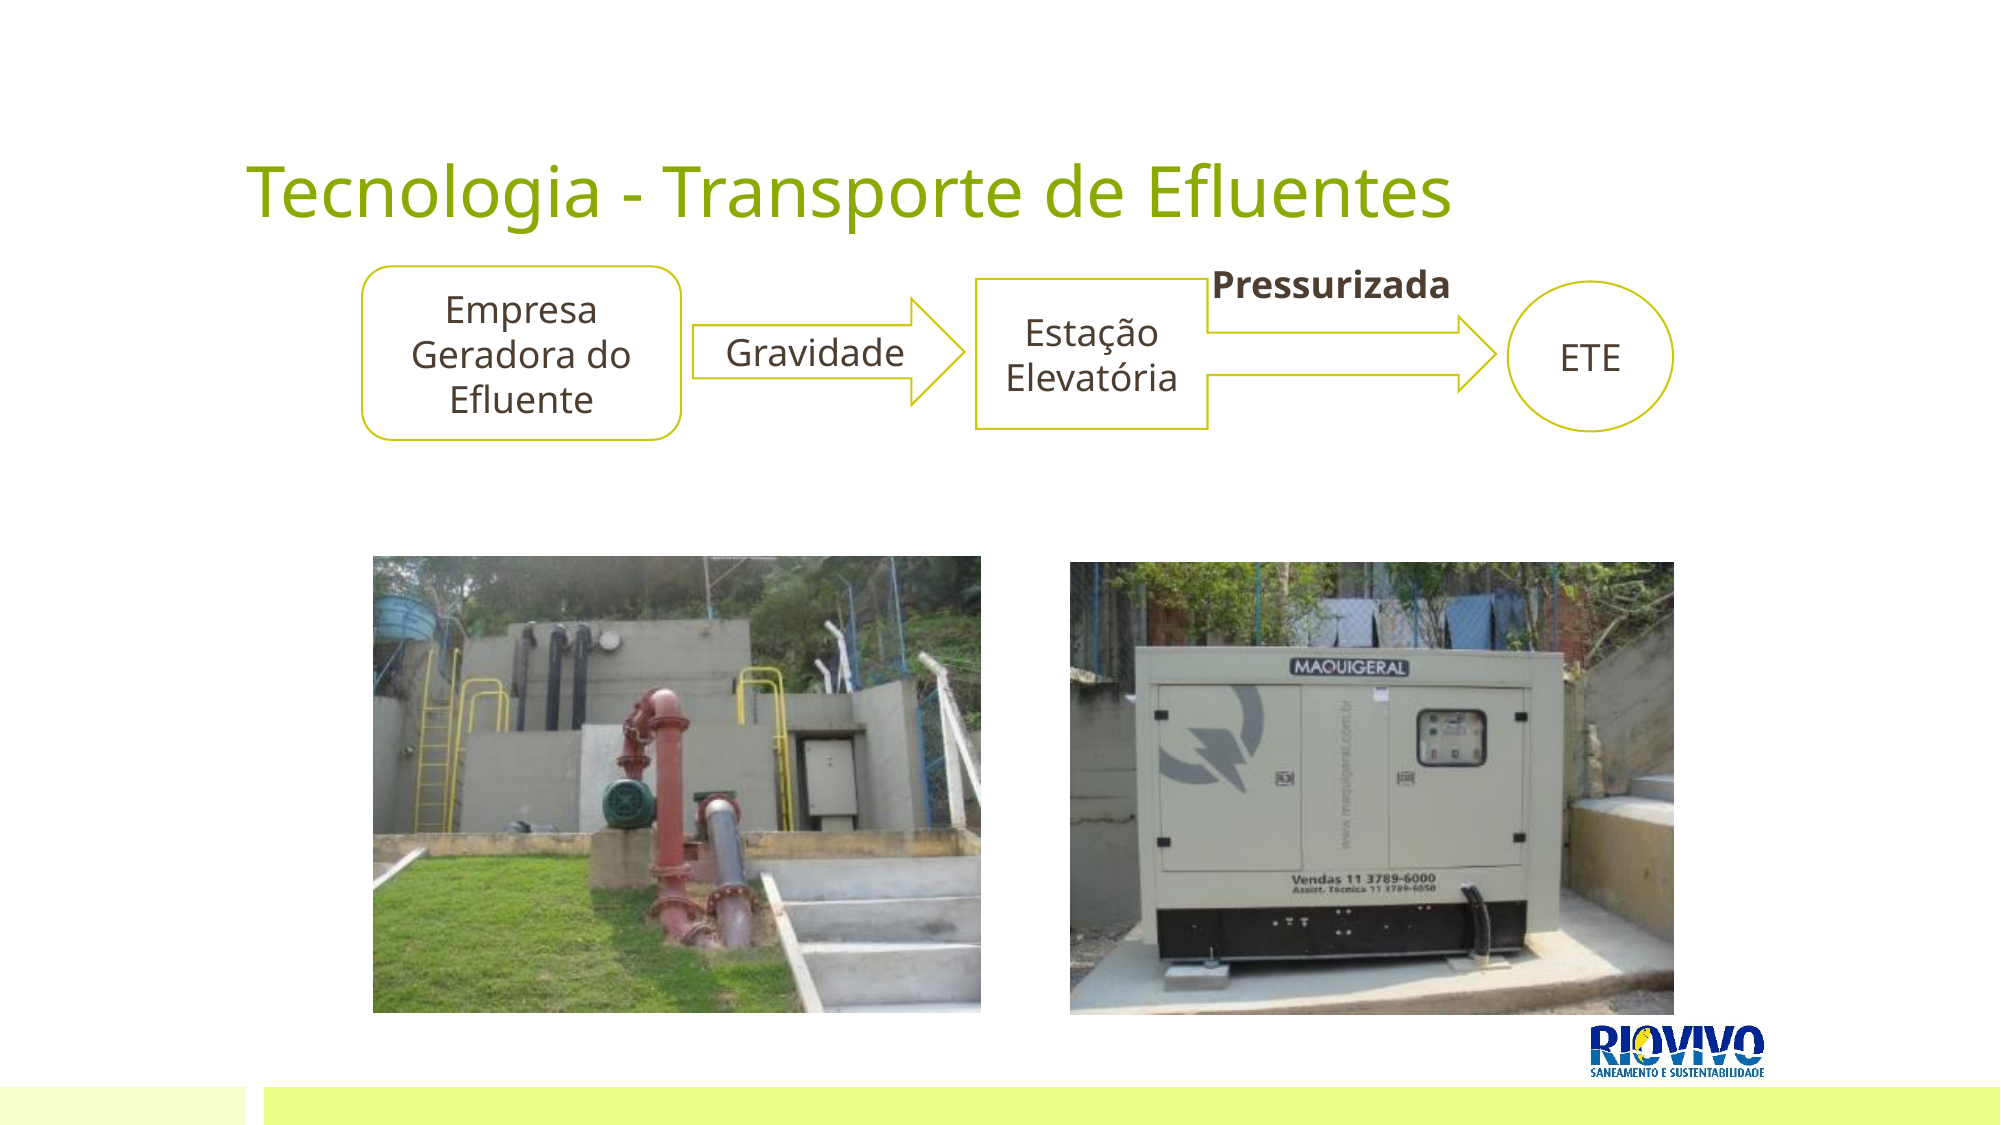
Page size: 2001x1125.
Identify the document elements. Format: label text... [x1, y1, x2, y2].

picture [373, 444, 981, 1125]
text_box Gravidade [691, 296, 967, 408]
text_box Estação Elevatória [975, 277, 1498, 430]
text_box Empresa Geradora do Efluente [361, 265, 682, 441]
title Tecnologia - Transporte de Efluentes [231, 45, 1769, 240]
text_box ETE [1506, 280, 1675, 433]
picture [1585, 1021, 1769, 1081]
text_box Pressurizada [1196, 253, 1467, 314]
picture [1070, 562, 1674, 1015]
